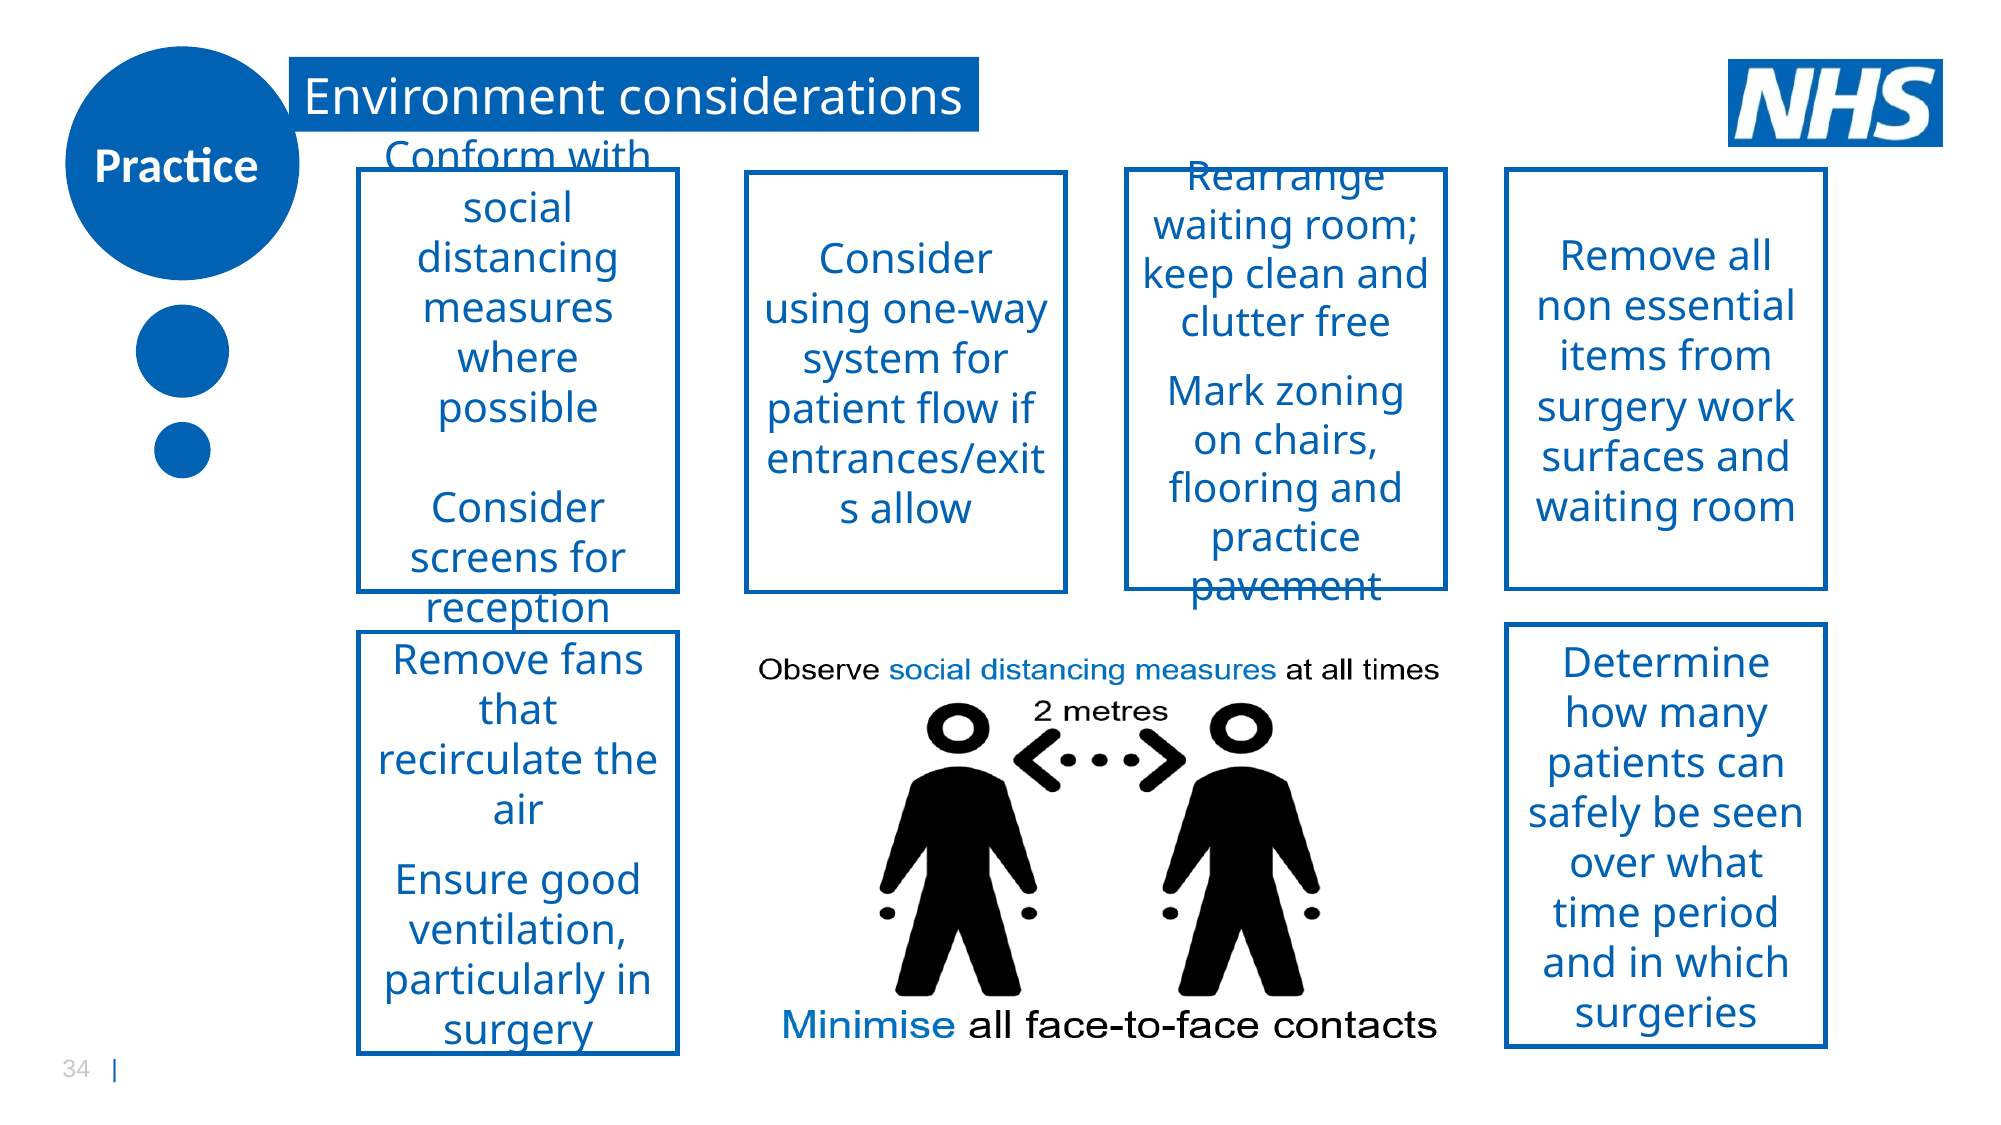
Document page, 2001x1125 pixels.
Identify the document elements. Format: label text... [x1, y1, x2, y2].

text_box Rearrange waiting room; keep clean and clutter free Mark zoning on chairs, flooring and practice pavement [1125, 168, 1447, 590]
text_box Conform with social distancing measures where possible Consider screens for reception [357, 168, 679, 592]
text_box Remove all non essential items from surgery work surfaces and waiting room [1506, 168, 1827, 590]
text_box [65, 46, 300, 479]
text_box Consider using one-way system for patient flow if entrances/exits allow [745, 171, 1066, 593]
picture [1728, 59, 1943, 147]
text_box Remove fans that recirculate the air Ensure good ventilation, particularly in surgery [357, 631, 679, 1055]
text_box Determine how many patients can safely be seen over what time period and in which surgeries [1506, 624, 1827, 1048]
picture [747, 649, 1450, 1047]
text_box Environment considerations [300, 56, 979, 132]
